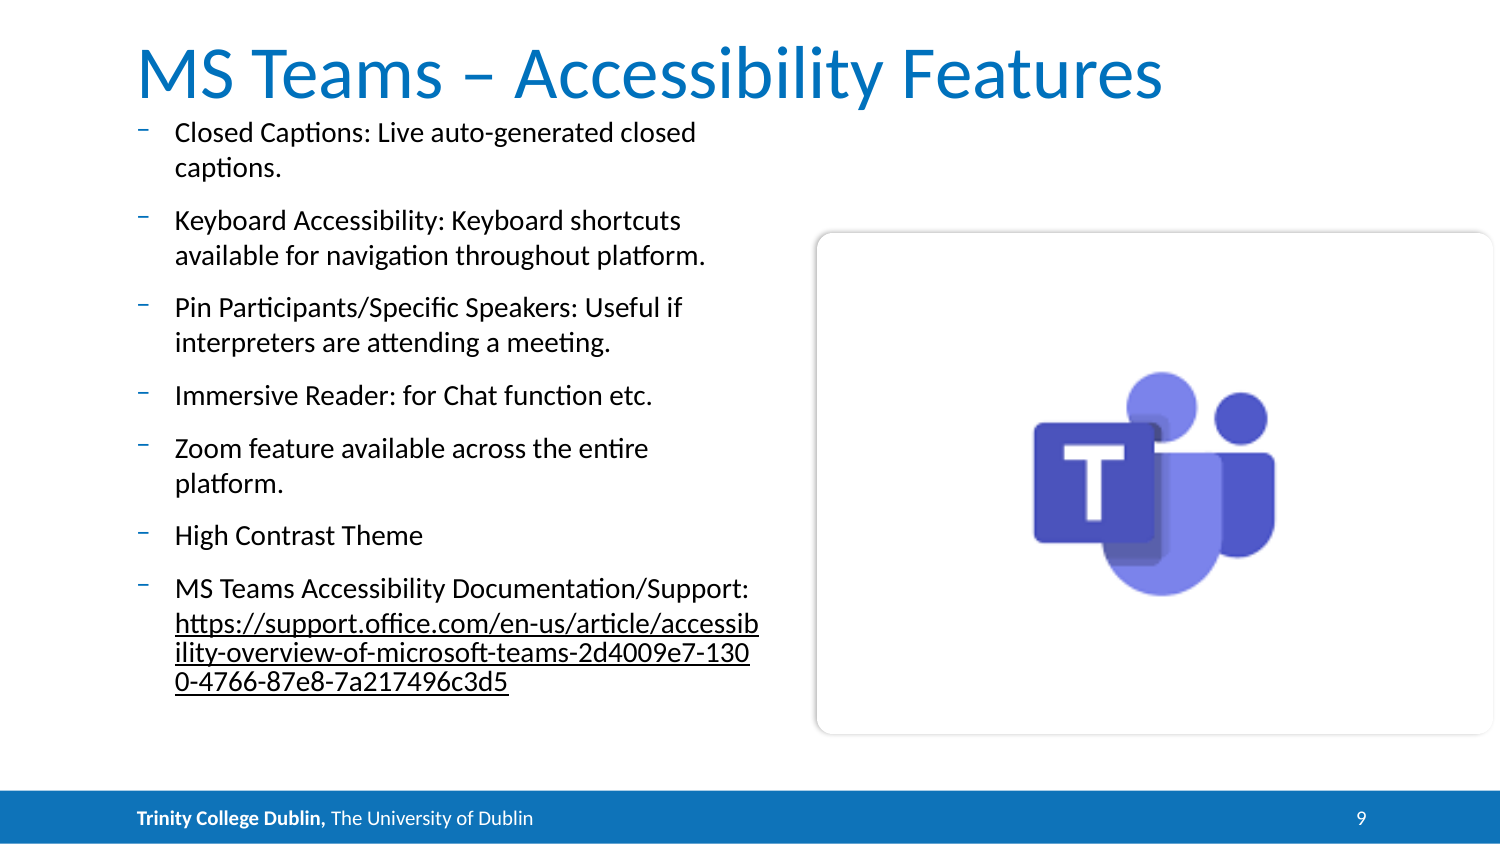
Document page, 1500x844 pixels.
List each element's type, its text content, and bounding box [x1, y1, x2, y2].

list Closed Captions: Live auto-generated closed captions. Keyboard Accessibility: Keyboard shortcuts available for navigation throughout platform. Pin Participants/Specific Speakers: Useful if interpreters are attending a meeting. Immersive Reader: for Chat function etc. Zoom feature available across the entire platform. High Contrast Theme MS Teams Accessibility Documentation/Support: https://support.office.com/en-us/article/accessibility-overview-of-microsoft-teams-2d4009e7-1300-4766-87e8-7a217496c3d5 [135, 113, 763, 725]
title MS Teams – Accessibility Features [135, 44, 1367, 114]
picture [848, 264, 1462, 703]
